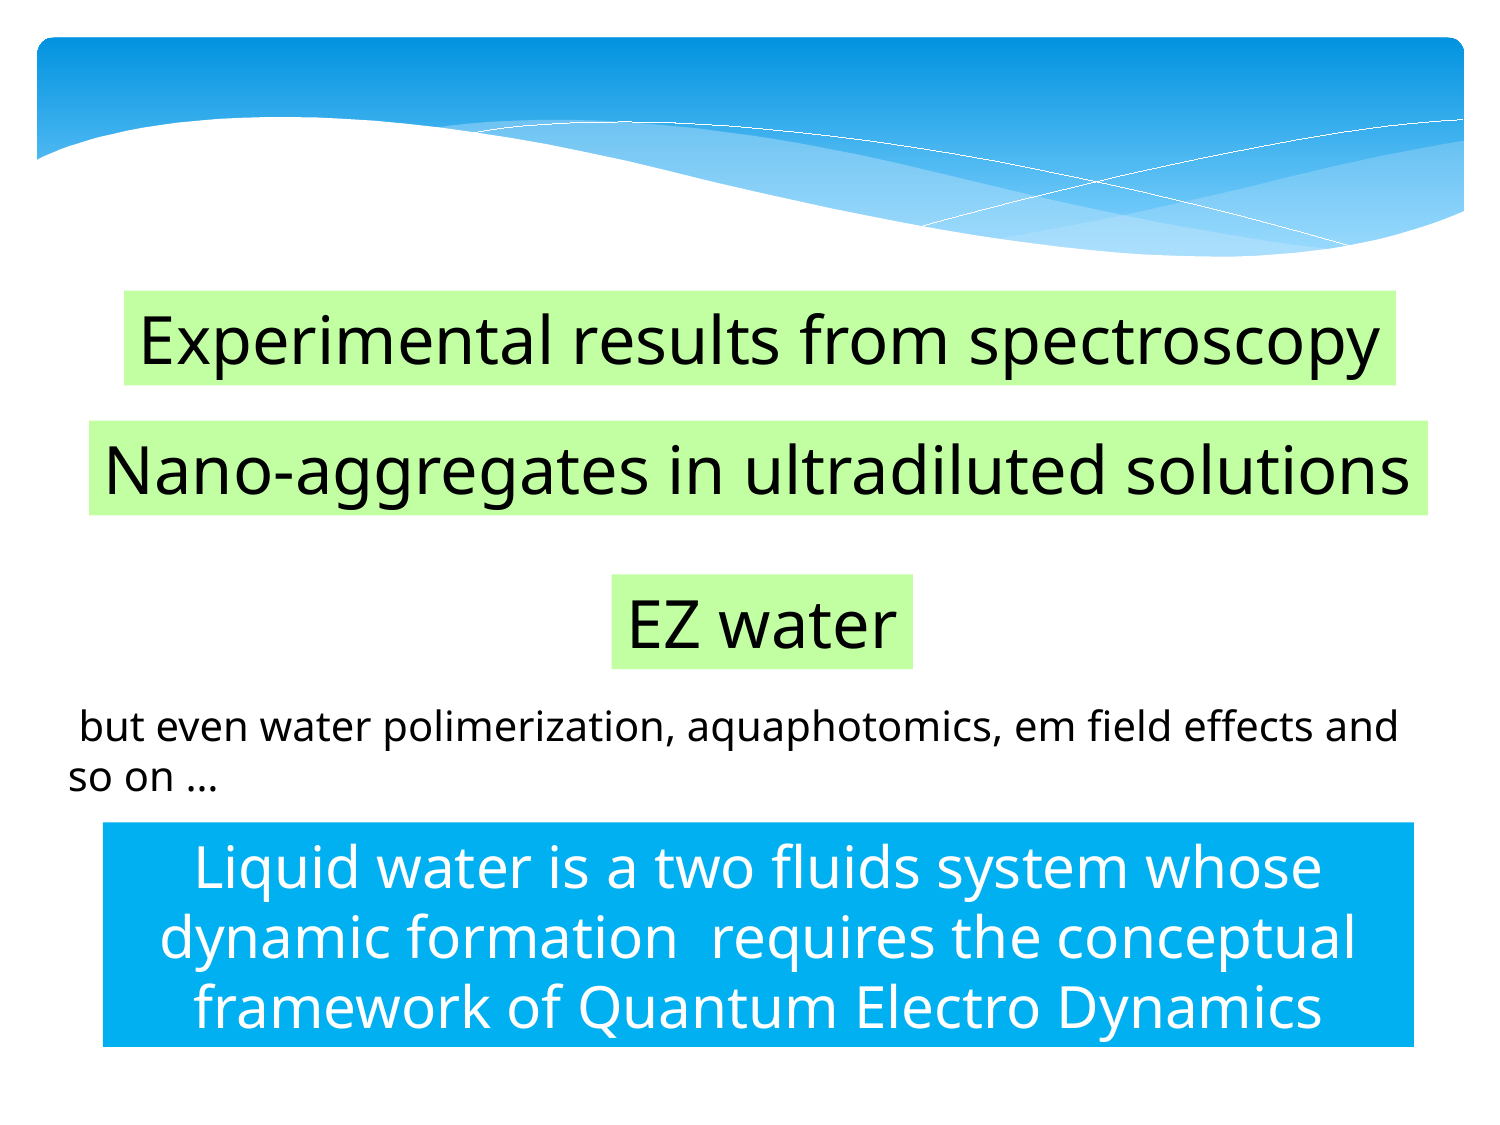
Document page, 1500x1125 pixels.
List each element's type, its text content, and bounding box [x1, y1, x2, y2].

text_box EZ water [611, 574, 913, 670]
text_box Liquid water is a two fluids system whose dynamic formation requires the conceptual framework of Quantum Electro Dynamics [102, 822, 1414, 1047]
text_box Experimental results from spectroscopy [124, 290, 1396, 386]
text_box but even water polimerization, aquaphotomics, em field effects and so on … [53, 692, 1471, 808]
text_box Nano-aggregates in ultradiluted solutions [89, 420, 1428, 516]
